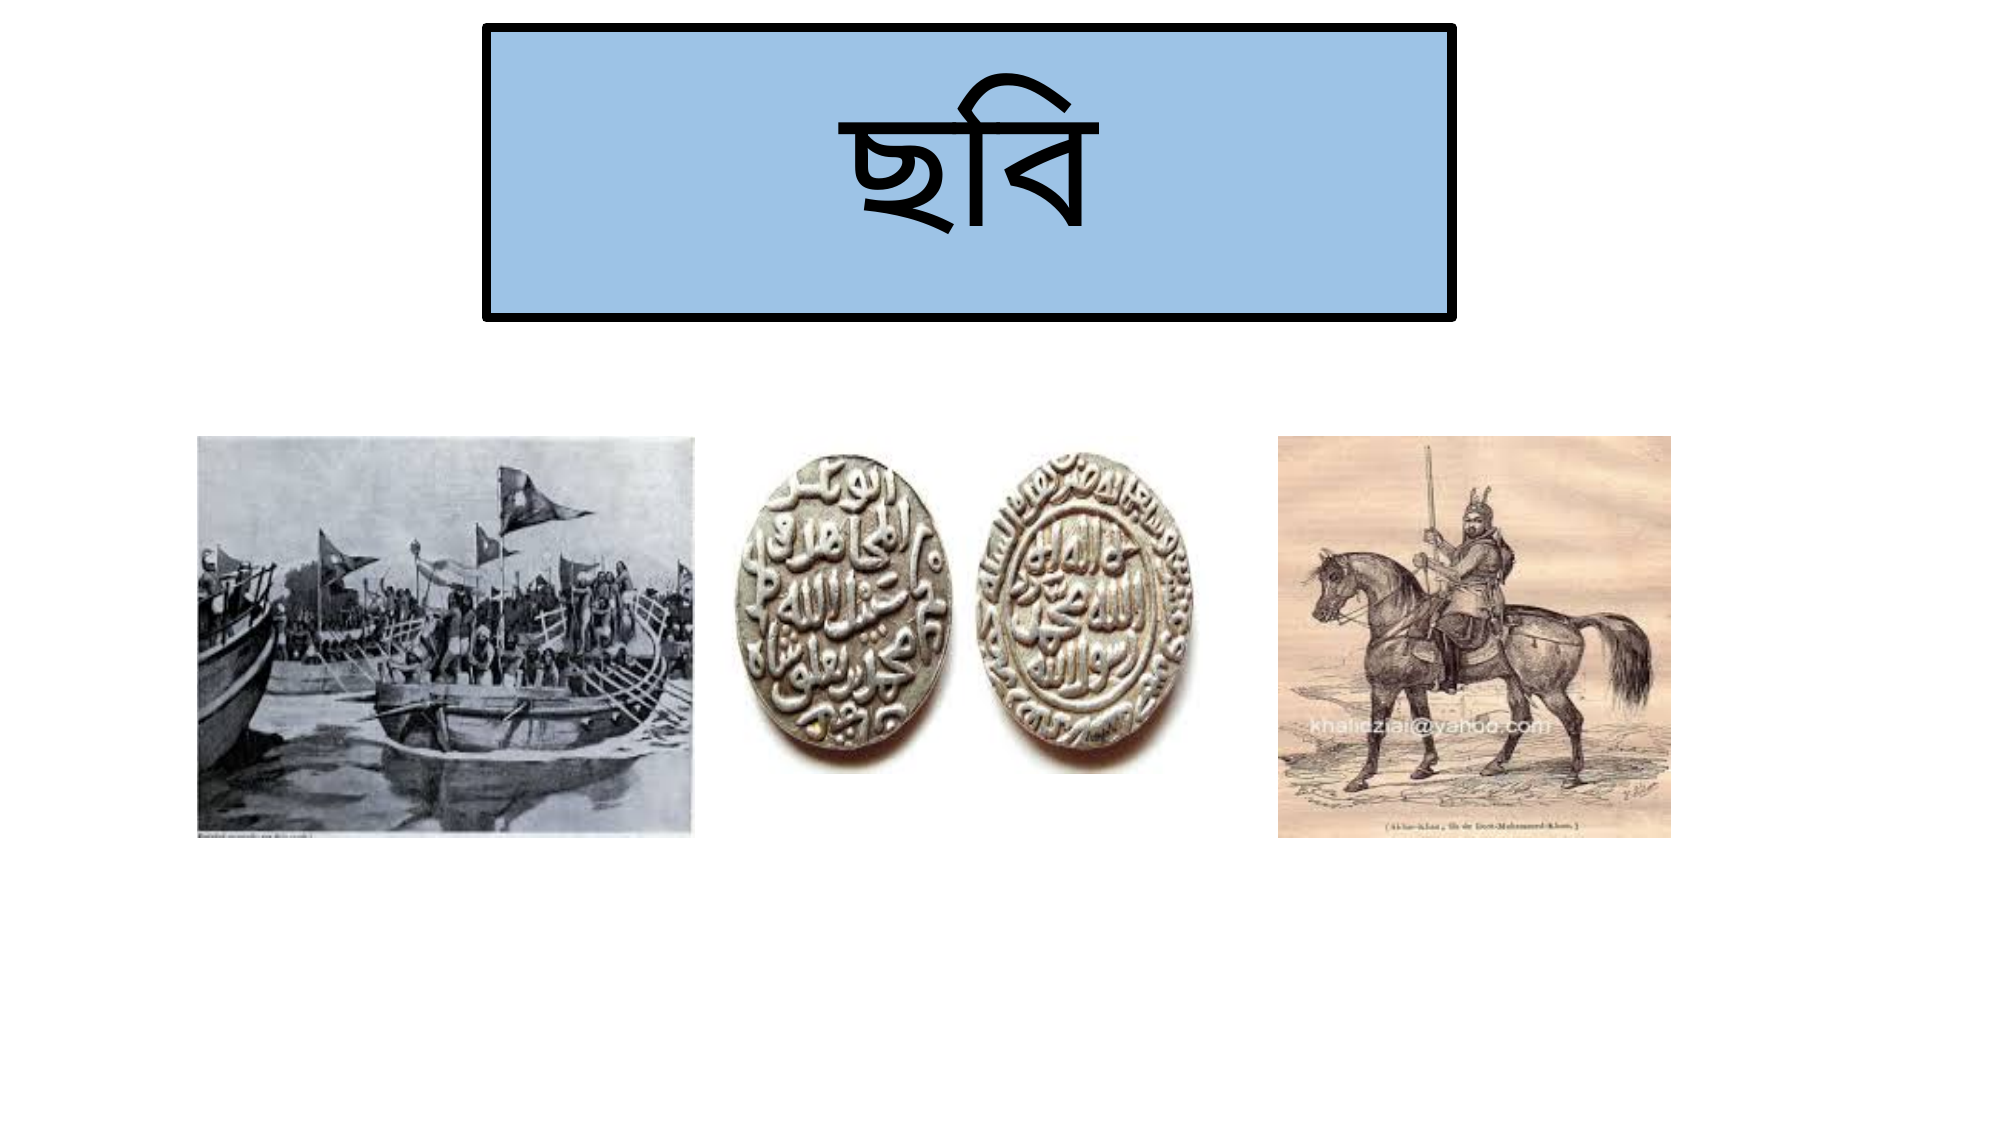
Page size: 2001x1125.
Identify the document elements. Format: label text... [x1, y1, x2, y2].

picture [197, 436, 695, 838]
title ছবি [486, 27, 1452, 318]
picture [1278, 436, 1671, 838]
picture [720, 436, 1209, 774]
